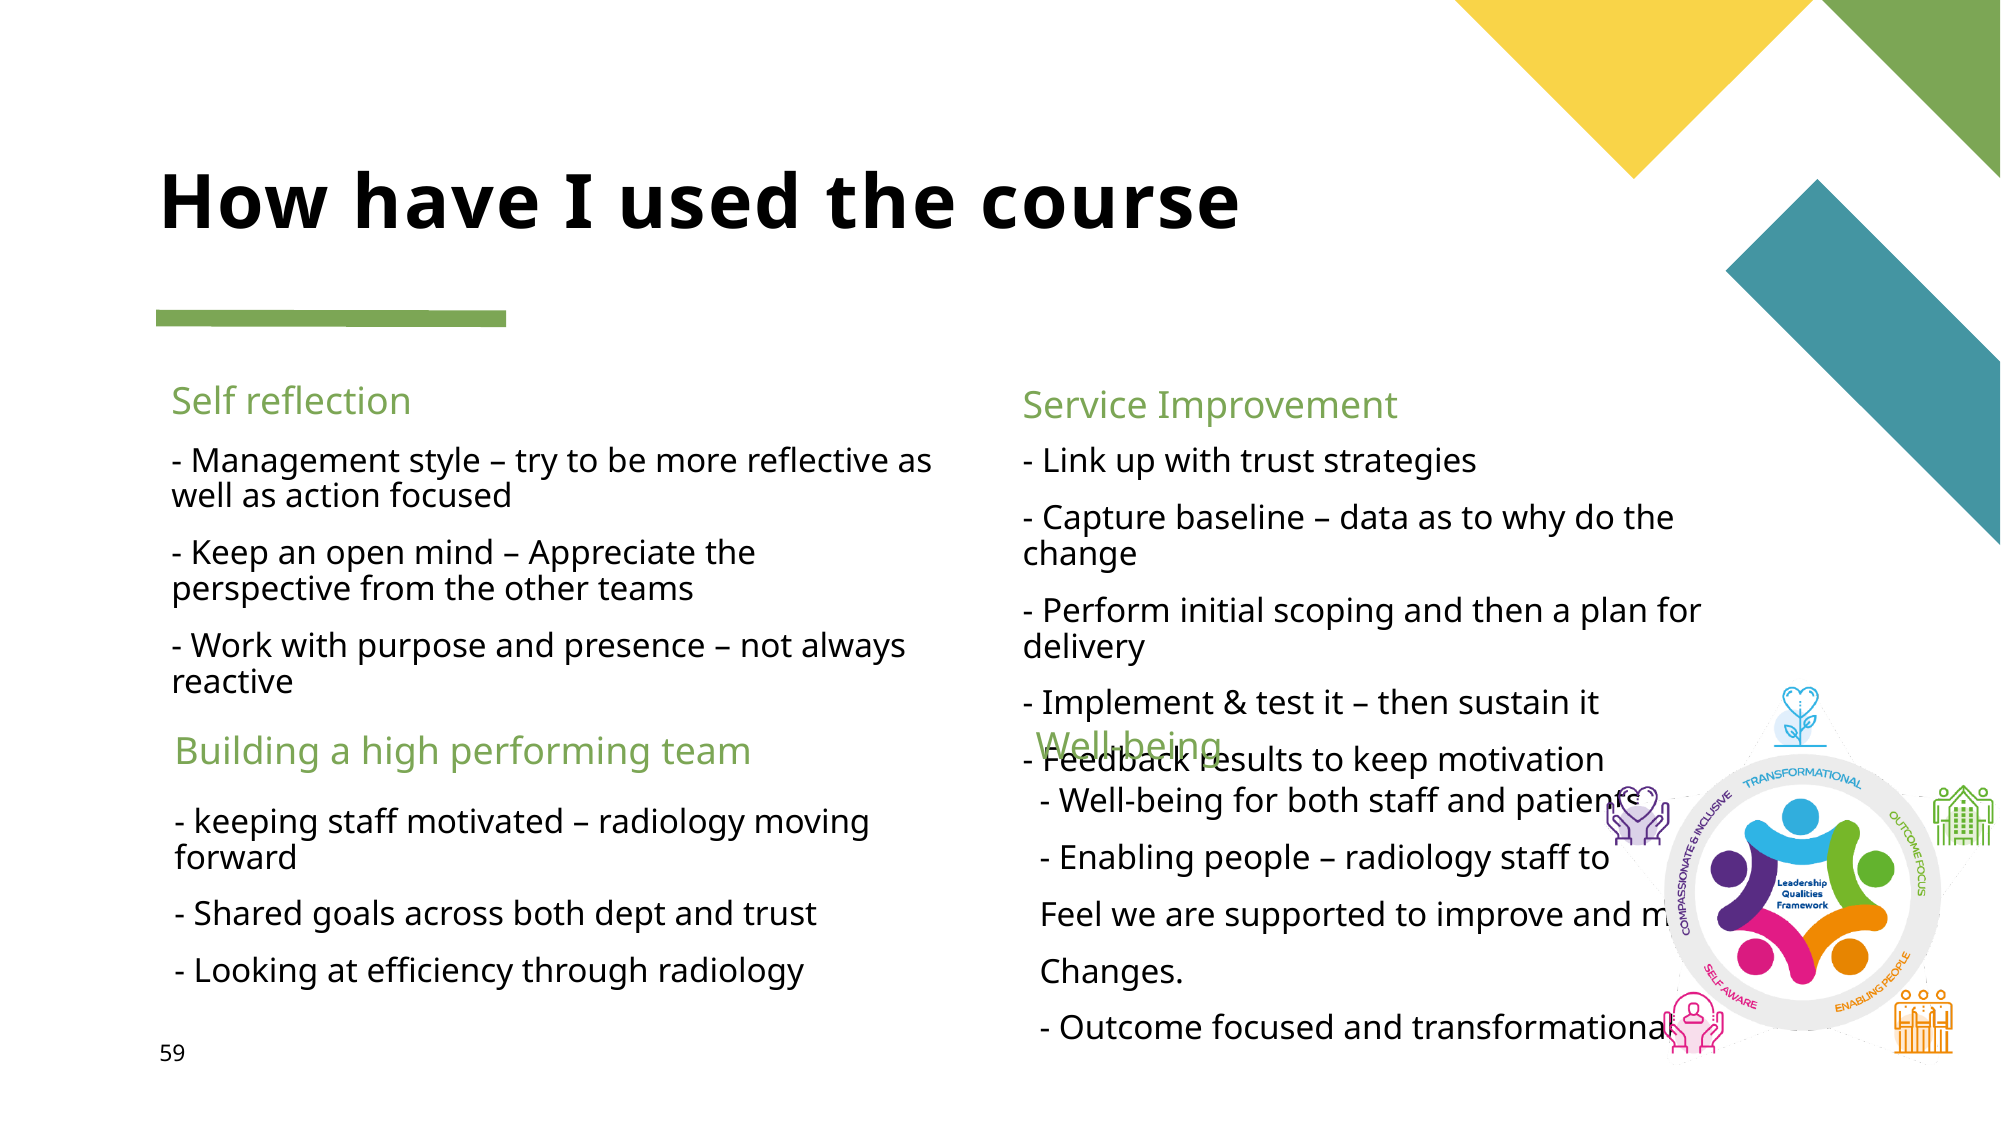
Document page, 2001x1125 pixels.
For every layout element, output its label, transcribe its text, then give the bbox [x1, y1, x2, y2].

list - Management style – try to be more reflective as well as action focused - Keep an open mind – Appreciate the perspective from the other teams - Work with purpose and presence – not always reactive [156, 435, 950, 530]
list - keeping staff motivated – radiology moving forward - Shared goals across both dept and trust - Looking at efficiency through radiology [159, 797, 954, 947]
picture [1602, 678, 2000, 1065]
list Service Improvement [1007, 378, 1802, 431]
list - Link up with trust strategies - Capture baseline – data as to why do the change - Perform initial scoping and then a plan for delivery - Implement & test it – then sustain it - Feedback results to keep motivation [1007, 436, 1802, 699]
list Building a high performing team [159, 724, 954, 777]
list Self reflection [156, 375, 950, 427]
slide_number 59 [159, 1038, 246, 1080]
title How have I used the course [158, 144, 1245, 245]
list - Well-being for both staff and patients - Enabling people – radiology staff to Feel we are supported to improve and make Changes. - Outcome focused and transformational [1024, 776, 1602, 1047]
list Well-being [1020, 719, 1602, 772]
